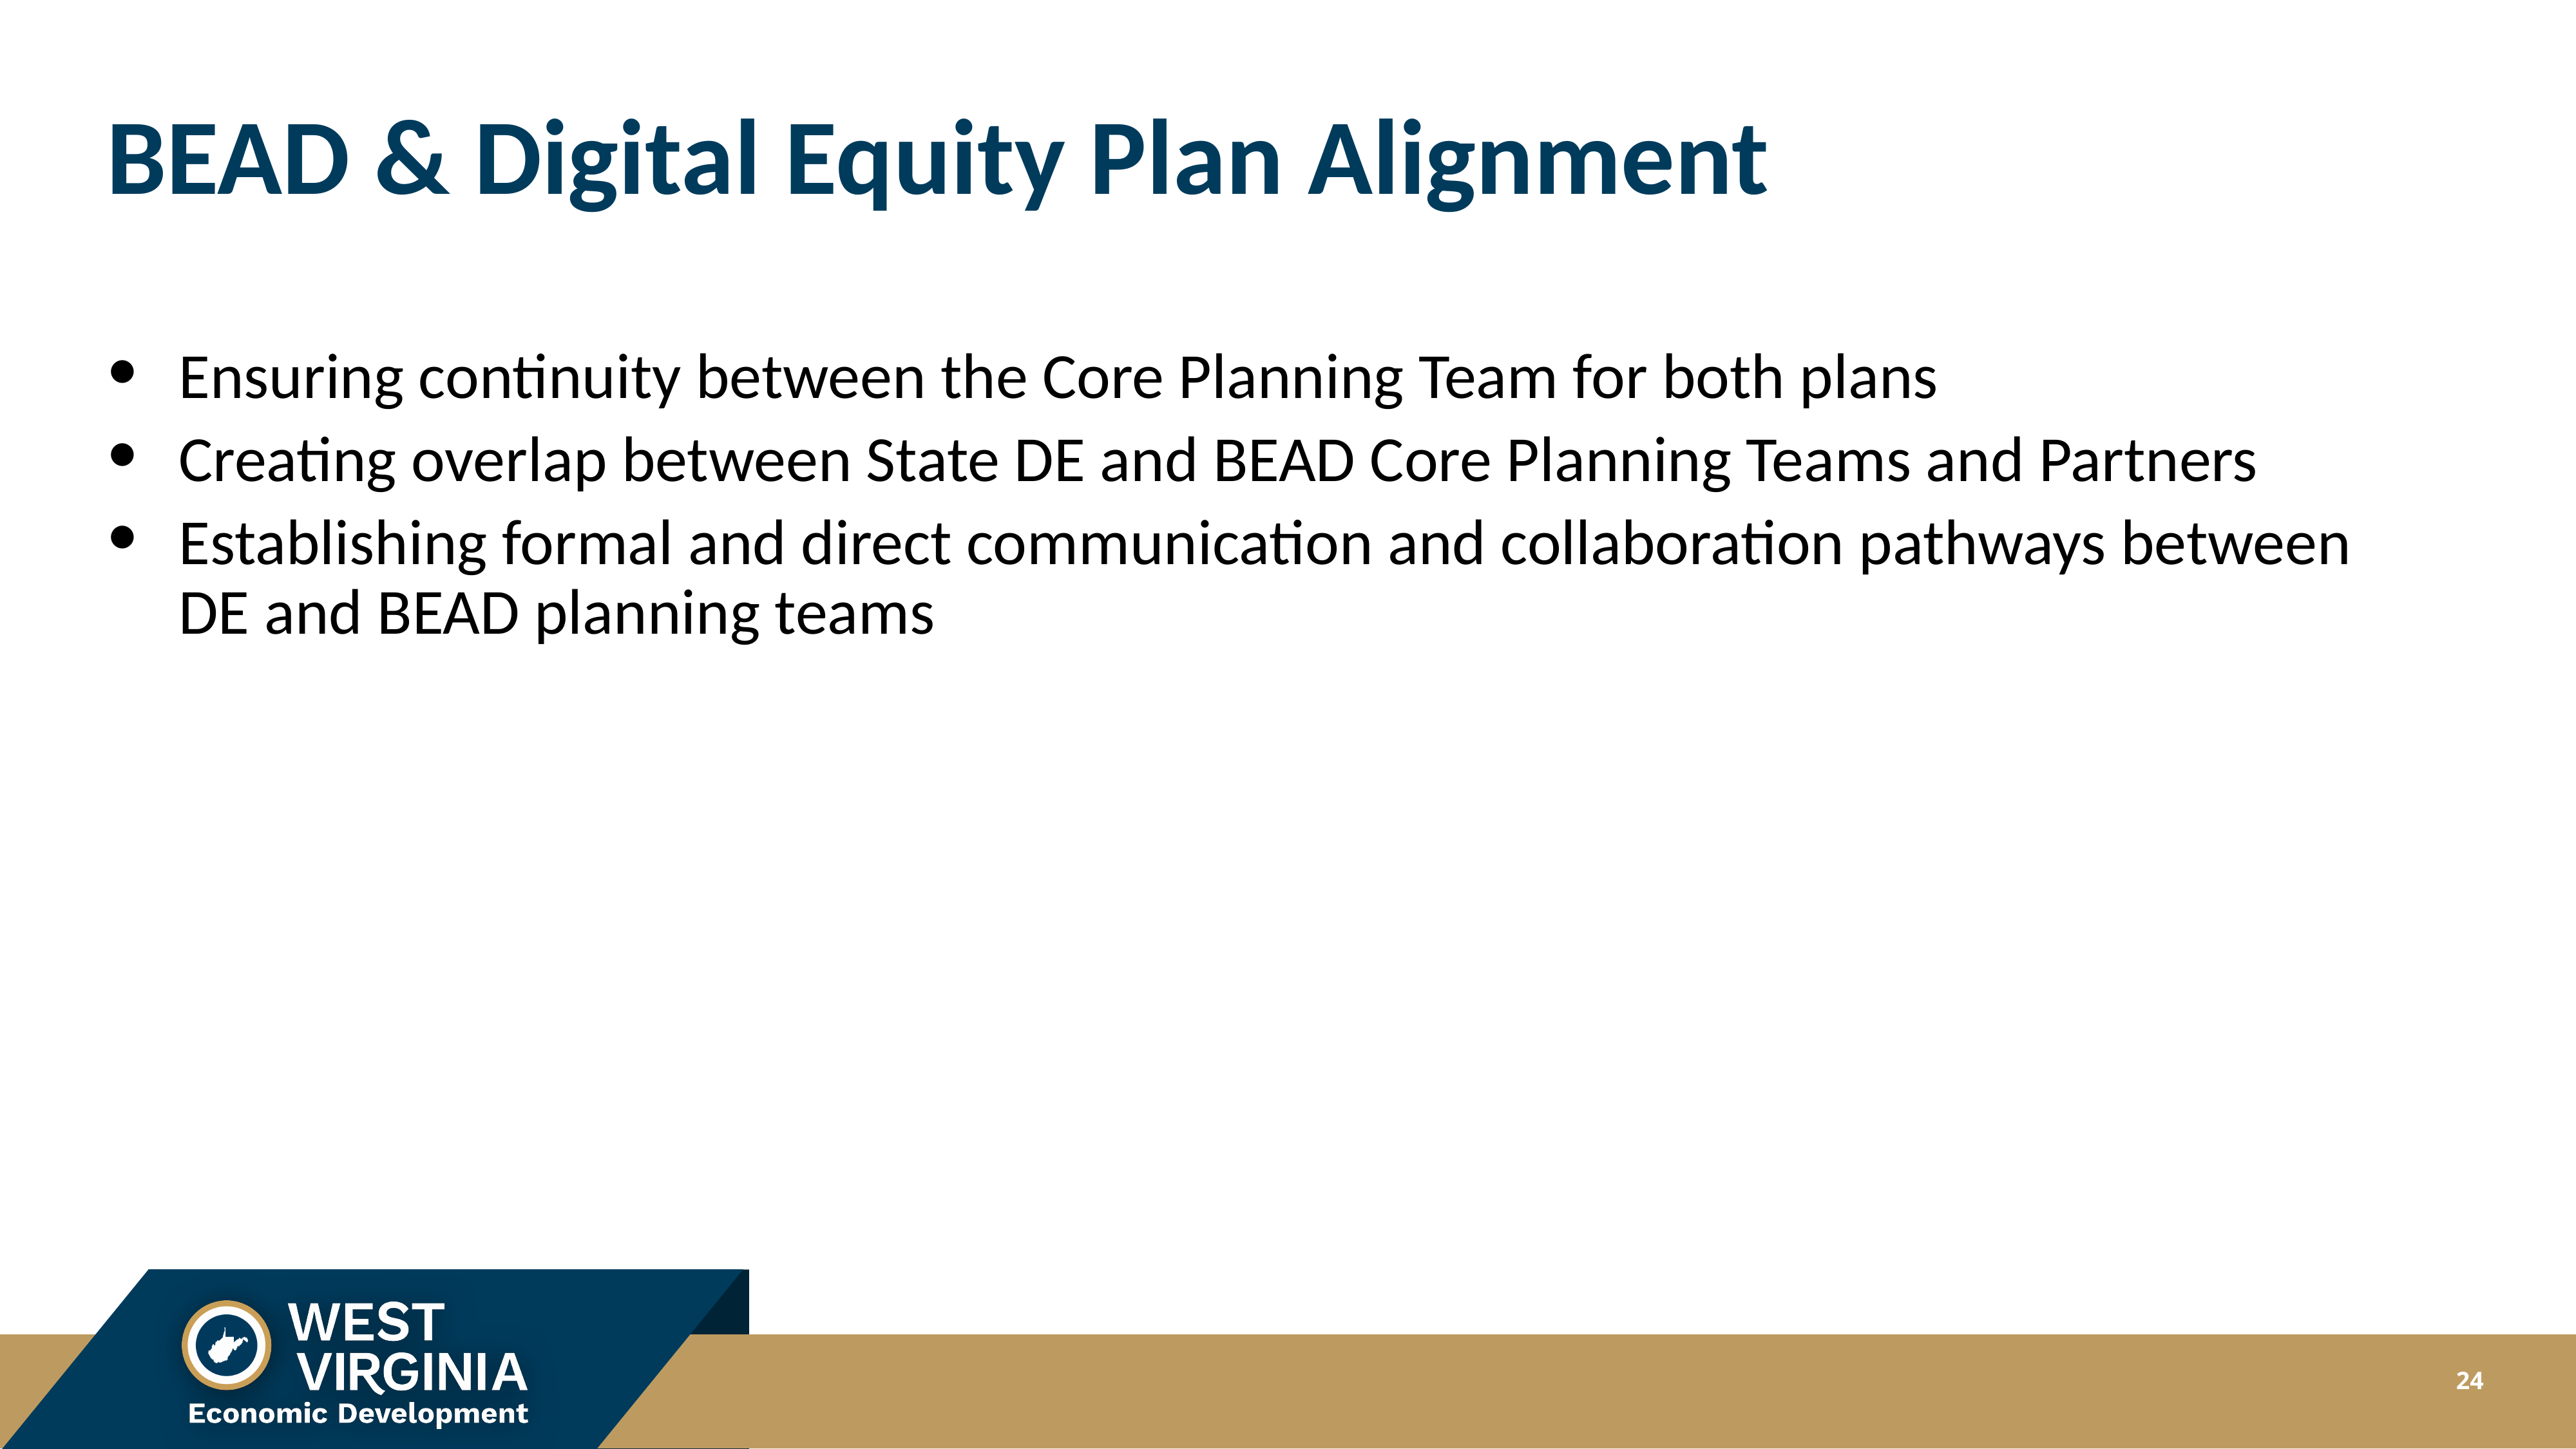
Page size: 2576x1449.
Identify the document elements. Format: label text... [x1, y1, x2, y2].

picture [182, 1300, 529, 1430]
list Ensuring continuity between the Core Planning Team for both plans Creating overlap between State DE and BEAD Core Planning Teams and Partners Establishing formal and direct communication and collaboration pathways between DE and BEAD planning teams [97, 337, 2494, 1224]
slide_number 24 [2351, 1343, 2494, 1421]
title BEAD & Digital Equity Plan Alignment [97, 97, 2494, 242]
